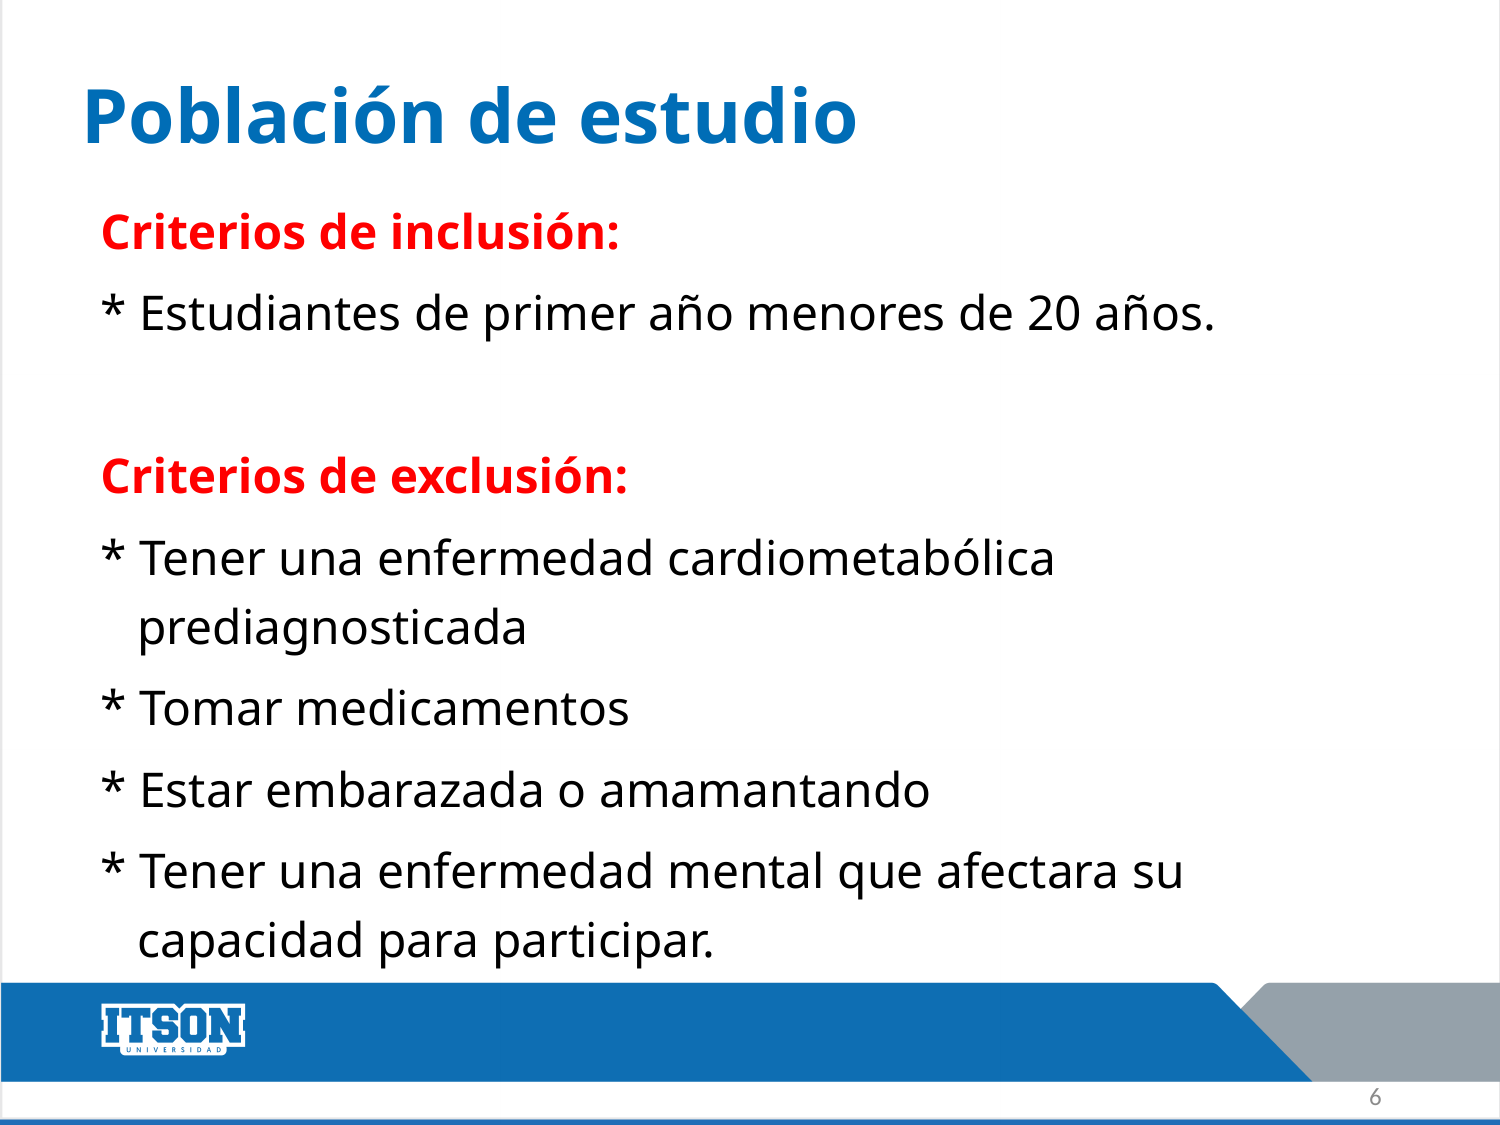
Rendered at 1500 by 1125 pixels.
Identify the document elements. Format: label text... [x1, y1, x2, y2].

list Criterios de inclusión: * Estudiantes de primer año menores de 20 años. Criterios de exclusión: * Tener una enfermedad cardiometabólica prediagnosticada * Tomar medicamentos * Estar embarazada o amamantando * Tener una enfermedad mental que afectara su capacidad para participar. [85, 182, 1433, 971]
slide_number 6 [1059, 1065, 1397, 1125]
picture [0, 0, 1500, 1125]
text_box Población de estudio [66, 69, 1036, 169]
